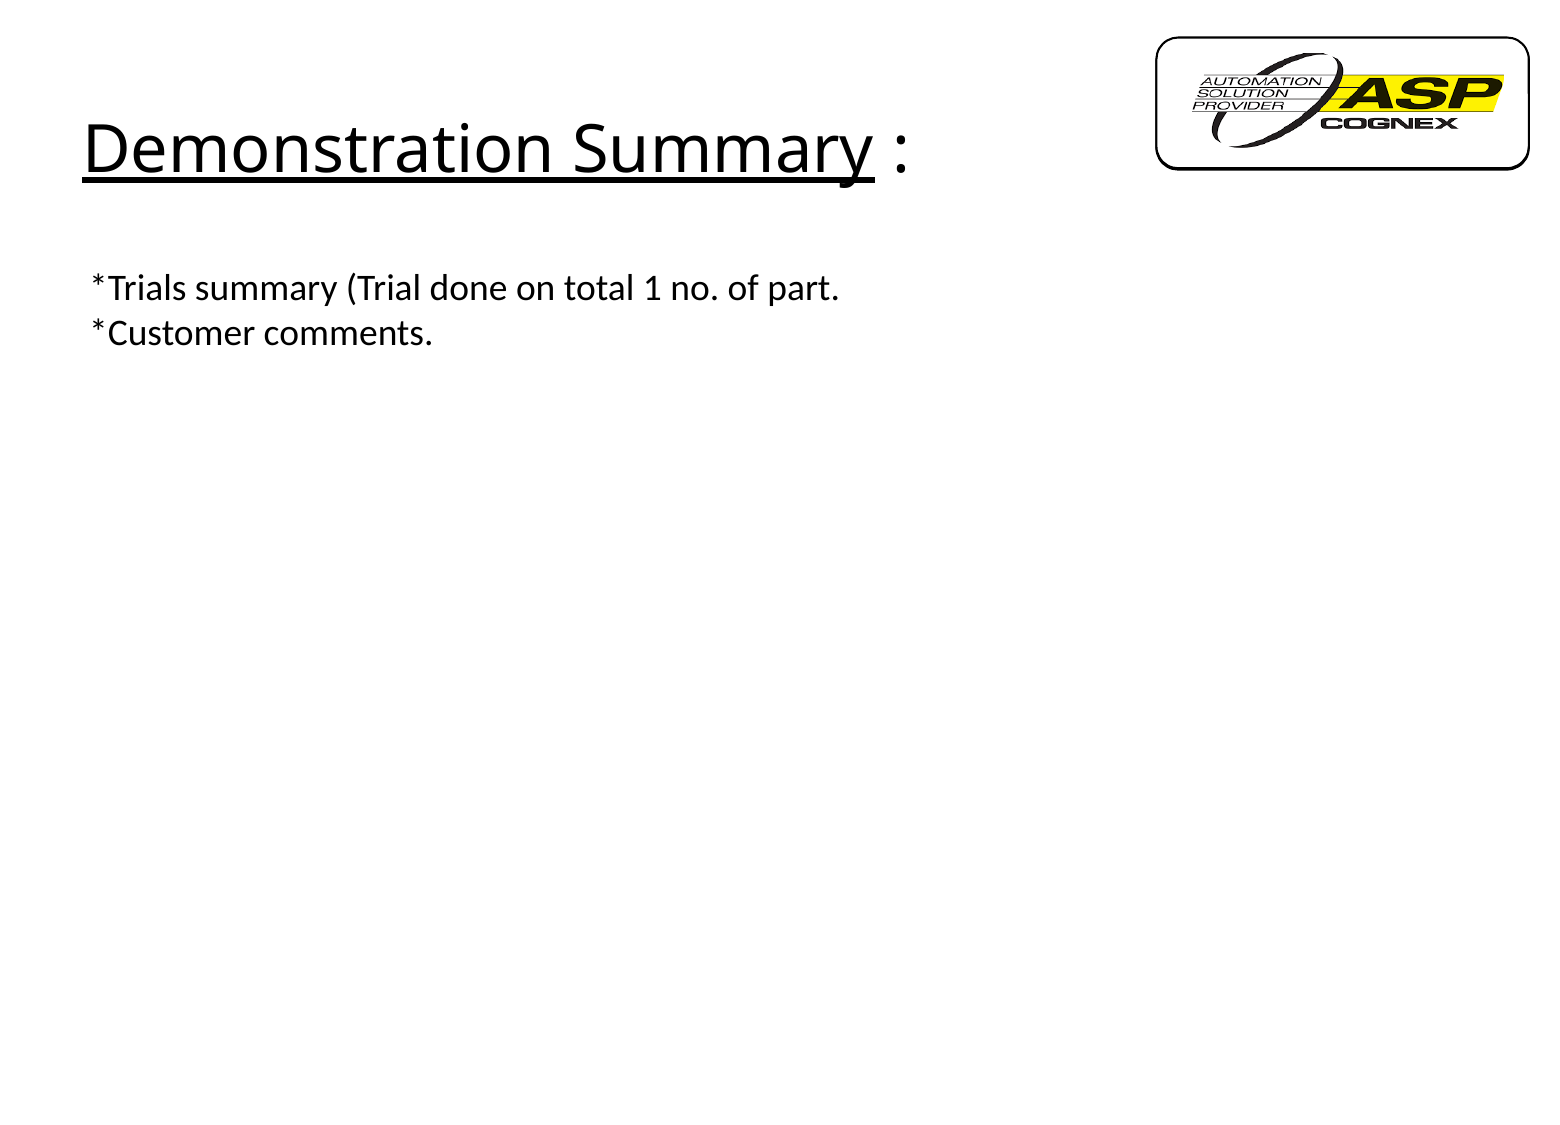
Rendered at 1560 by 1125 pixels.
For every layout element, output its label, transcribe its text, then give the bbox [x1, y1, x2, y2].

text_box [1155, 36, 1530, 170]
text_box *Trials summary (Trial done on total 1 no. of part. *Customer comments. [74, 255, 857, 406]
picture [1192, 53, 1504, 149]
title Demonstration Summary : [67, 73, 1405, 228]
